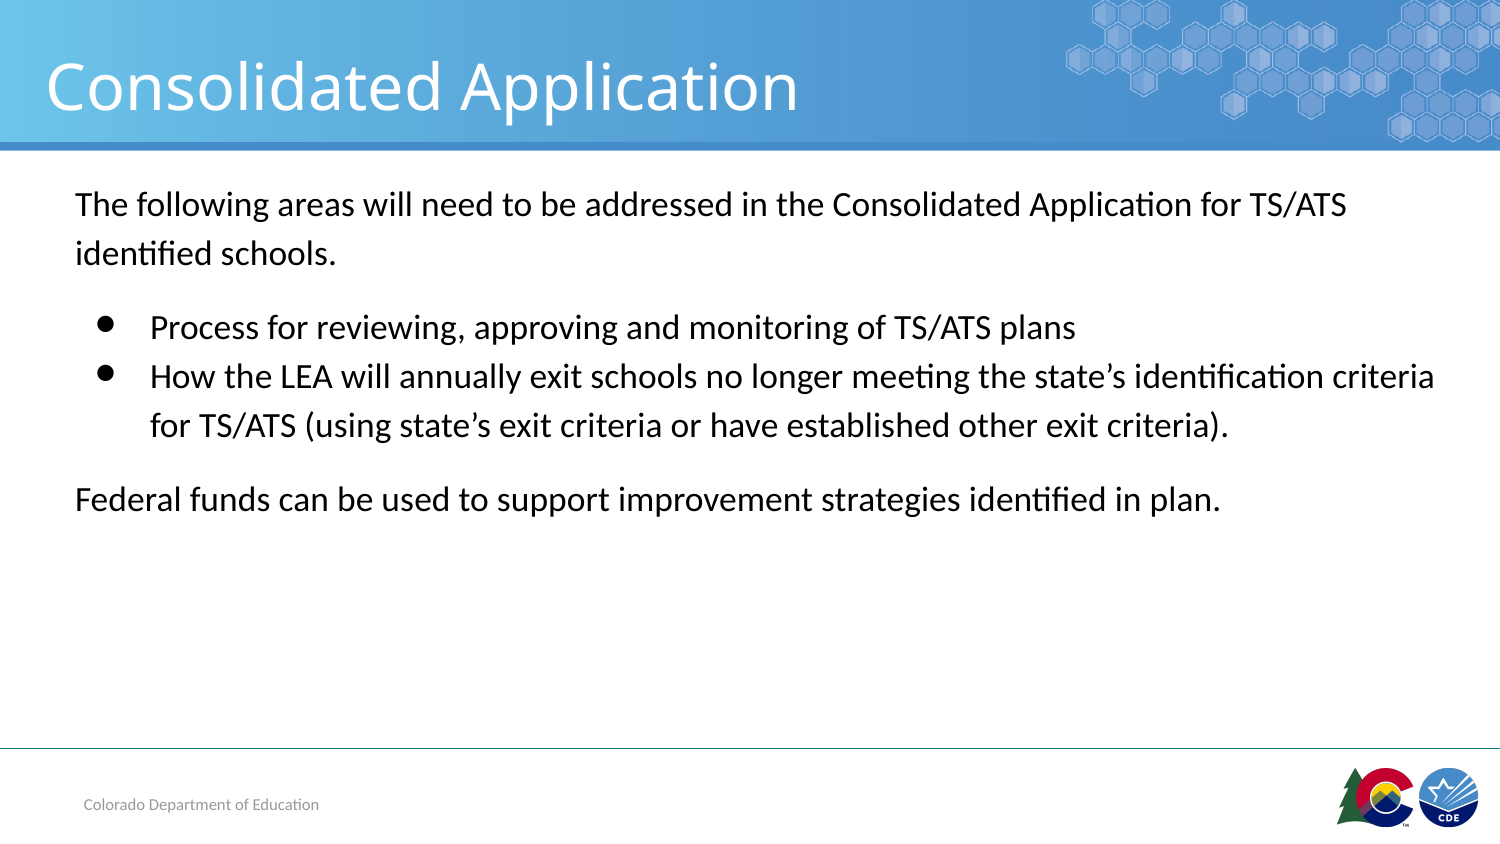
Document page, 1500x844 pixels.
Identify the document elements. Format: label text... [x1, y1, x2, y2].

picture [0, 0, 1500, 151]
picture [1336, 767, 1479, 828]
title Consolidated Application [34, 37, 1433, 132]
list The following areas will need to be addressed in the Consolidated Application for TS/ATS identified schools. Process for reviewing, approving and monitoring of TS/ATS plans How the LEA will annually exit schools no longer meeting the state’s identification criteria for TS/ATS (using state’s exit criteria or have established other exit criteria). Federal funds can be used to support improvement strategies identified in plan. [75, 174, 1473, 699]
